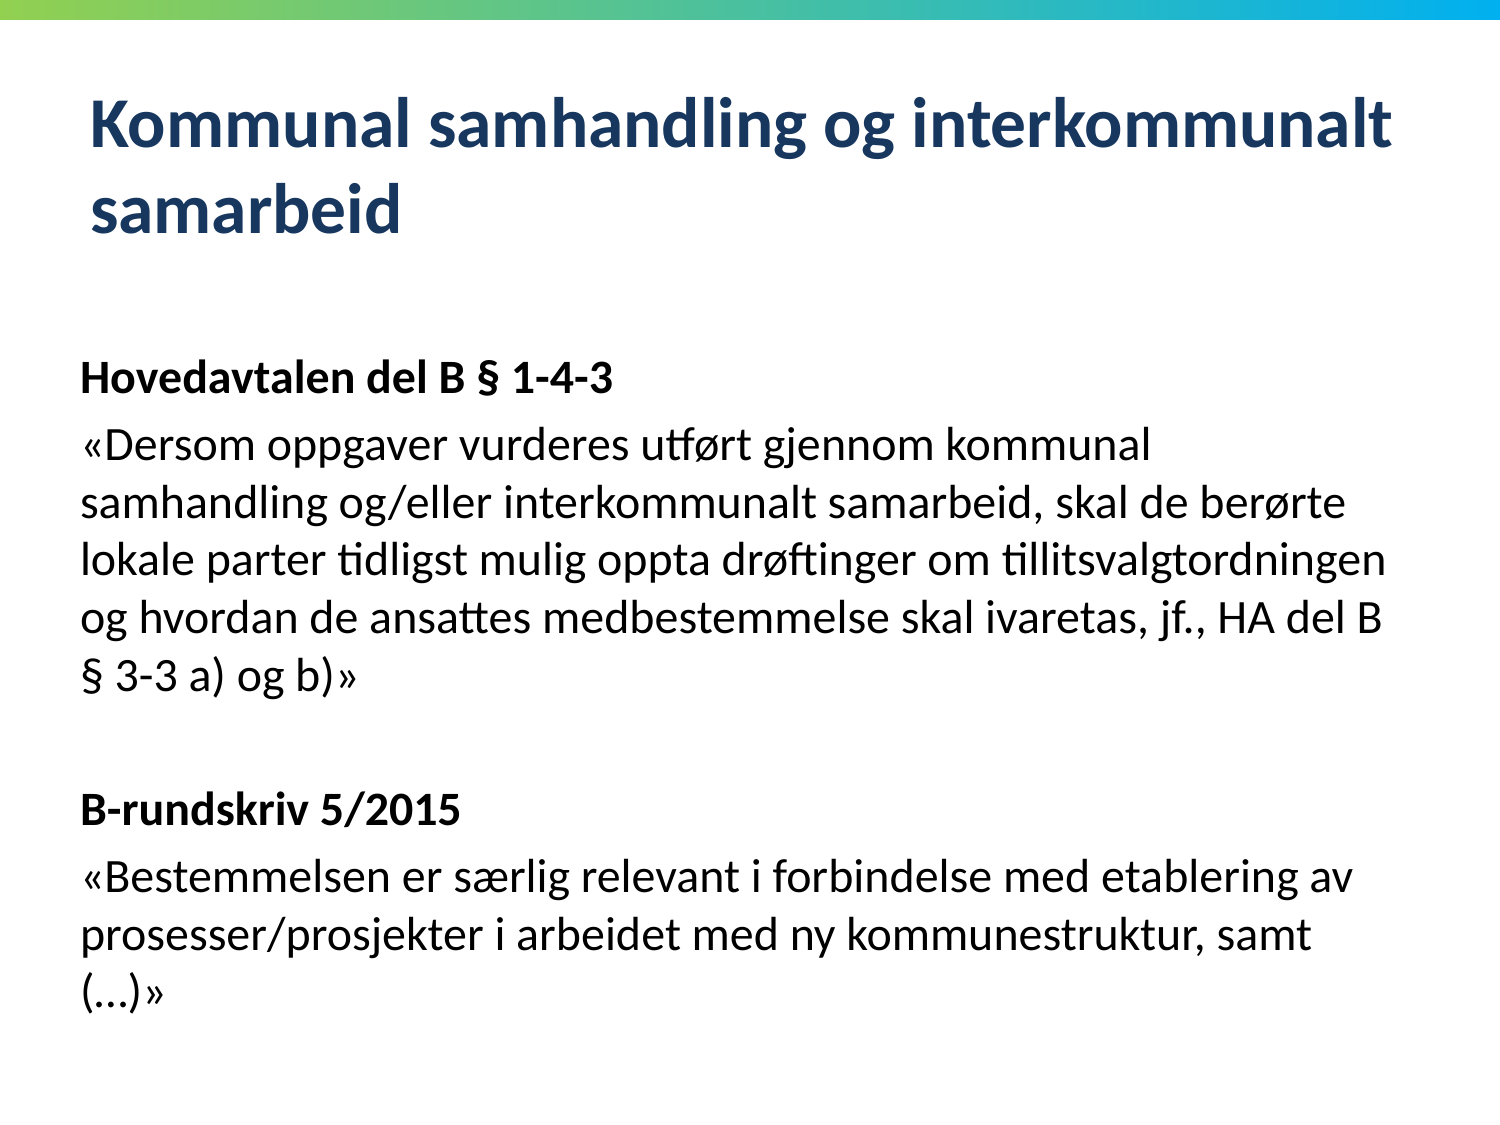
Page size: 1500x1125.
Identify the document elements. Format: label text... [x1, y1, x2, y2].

title Kommunal samhandling og interkommunalt samarbeid [75, 67, 1425, 256]
list Hovedavtalen del B § 1-4-3 «Dersom oppgaver vurderes utført gjennom kommunal samhandling og/eller interkommunalt samarbeid, skal de berørte lokale parter tidligst mulig oppta drøftinger om tillitsvalgtordningen og hvordan de ansattes medbestemmelse skal ivaretas, jf., HA del B § 3-3 a) og b)» B-rundskriv 5/2015 «Bestemmelsen er særlig relevant i forbindelse med etablering av prosesser/prosjekter i arbeidet med ny kommunestruktur, samt (…)» [64, 338, 1415, 1034]
